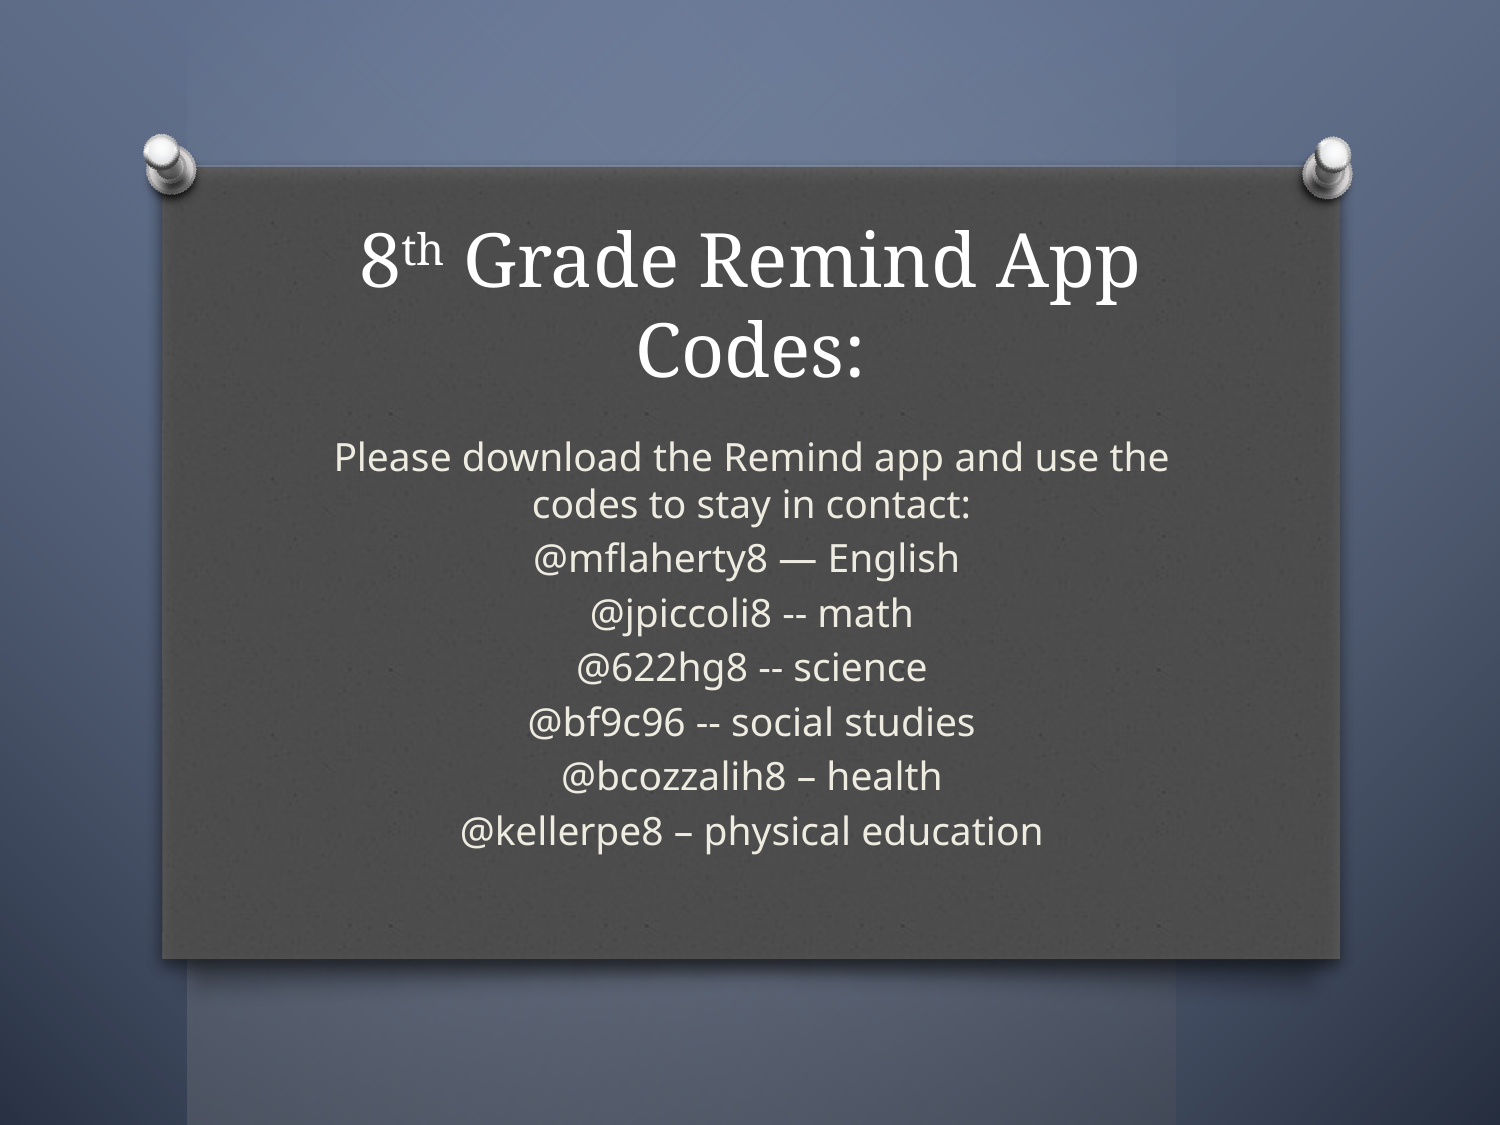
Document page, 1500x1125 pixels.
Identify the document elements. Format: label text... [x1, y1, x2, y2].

picture [1274, 109, 1396, 230]
picture [112, 100, 235, 224]
subtitle Please download the Remind app and use the codes to stay in contact: @mflaherty8 — English @jpiccoli8 -- math @622hg8 -- science @bf9c96 -- social studies @bcozzalih8 – health @kellerpe8 – physical education [283, 425, 1221, 863]
title 8th Grade Remind App Codes: [281, 200, 1221, 400]
